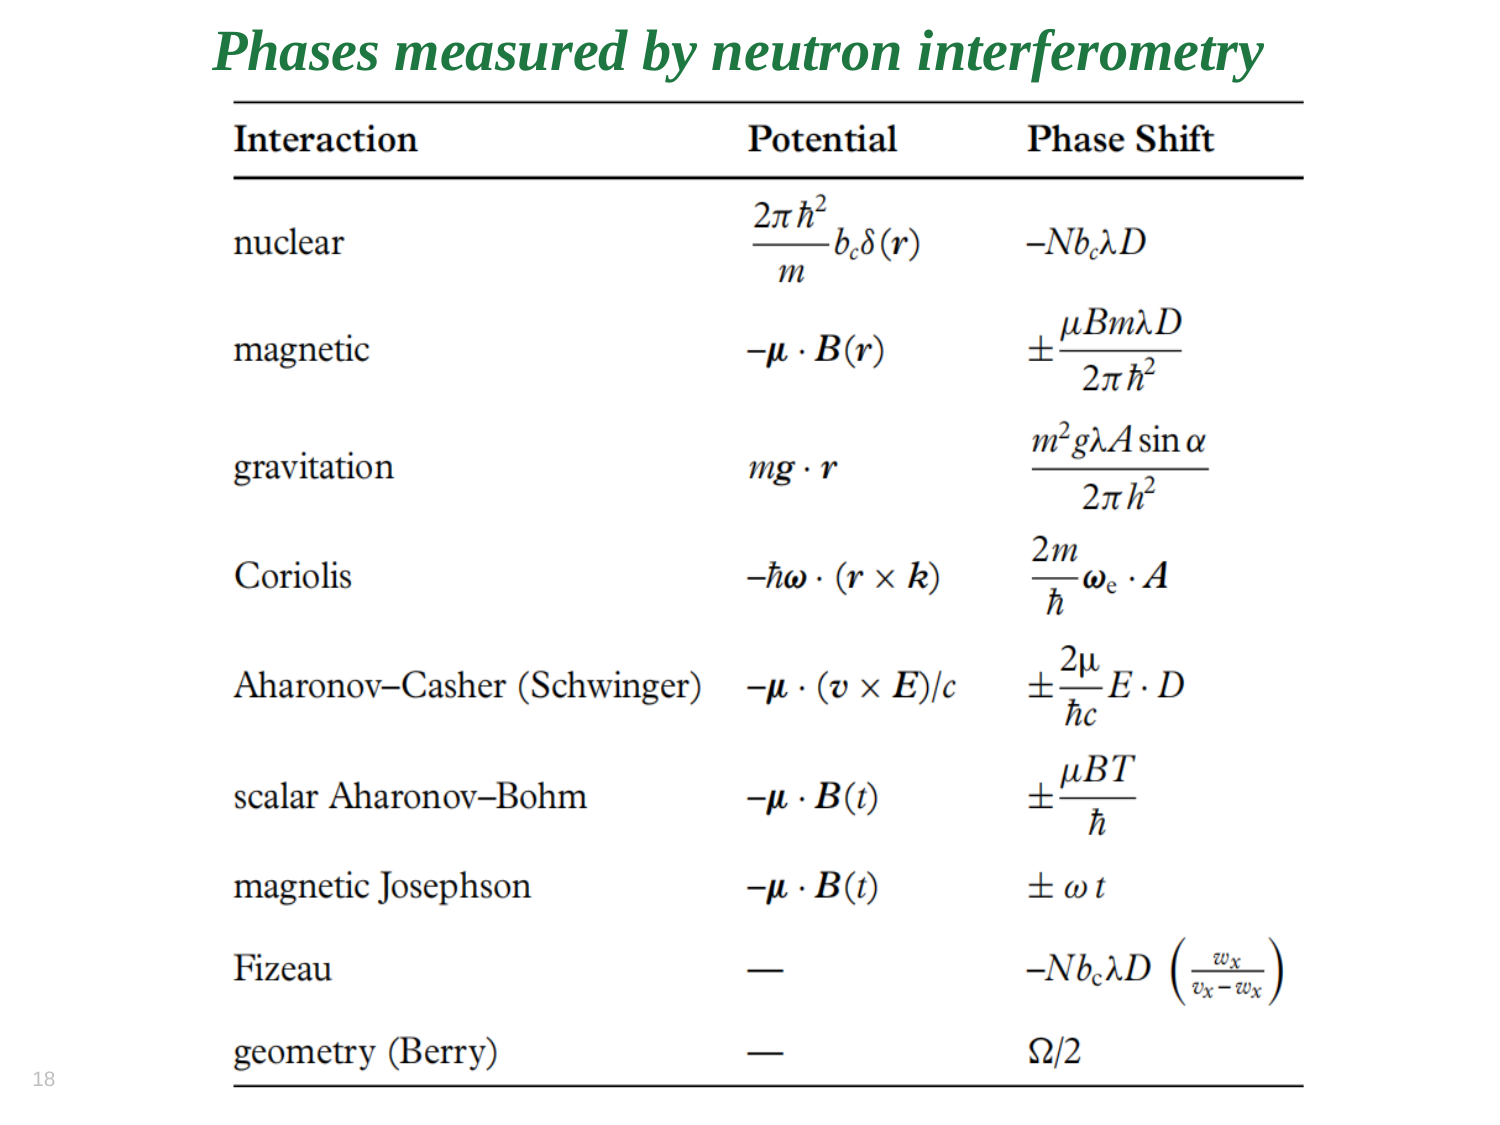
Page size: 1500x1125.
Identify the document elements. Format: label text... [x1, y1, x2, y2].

title Phases measured by neutron interferometry [29, 14, 1448, 91]
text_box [219, 98, 1305, 1094]
